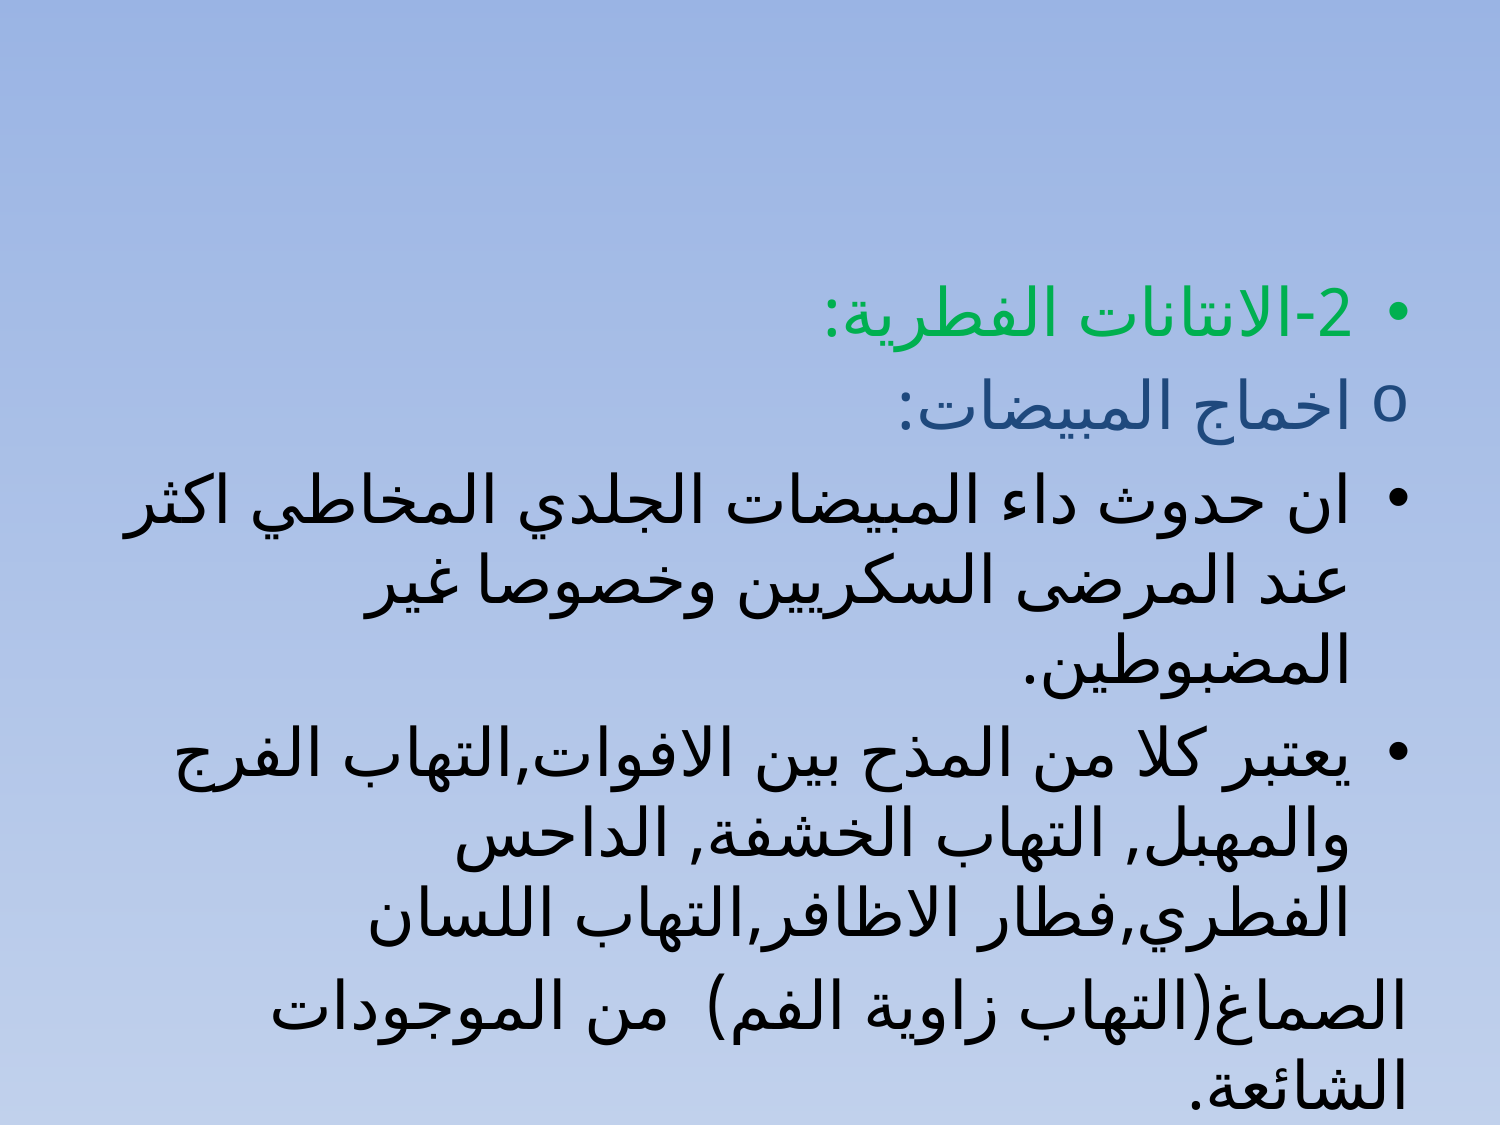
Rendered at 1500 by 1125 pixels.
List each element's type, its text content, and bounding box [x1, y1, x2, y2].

list 2-الانتانات الفطرية: اخماج المبيضات: ان حدوث داء المبيضات الجلدي المخاطي اكثر عند المرضى السكريين وخصوصا غير المضبوطين. يعتبر كلا من المذح بين الافوات,التهاب الفرج والمهبل, التهاب الخشفة, الداحس الفطري,فطار الاظافر,التهاب اللسان الصماغ(التهاب زاوية الفم) من الموجودات الشائعة. [75, 262, 1425, 1005]
